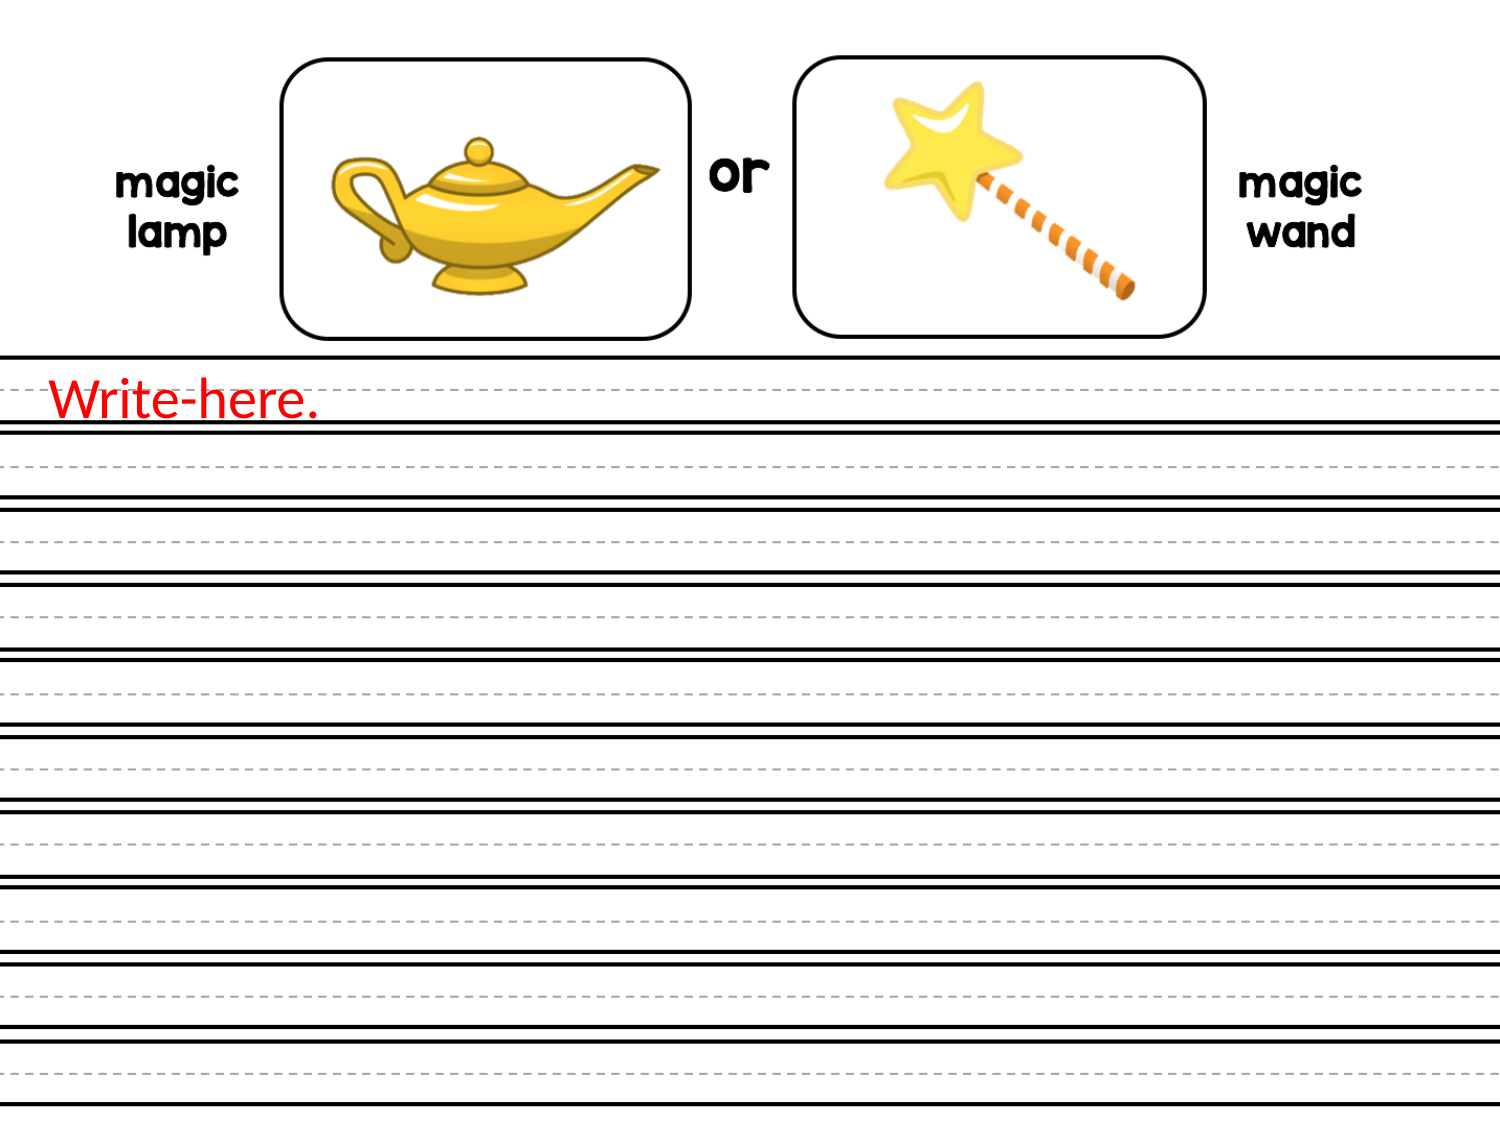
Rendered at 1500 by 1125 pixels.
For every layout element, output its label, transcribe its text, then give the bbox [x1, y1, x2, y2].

picture [0, 0, 1500, 1125]
text_box Write-here. [0, 354, 1440, 445]
